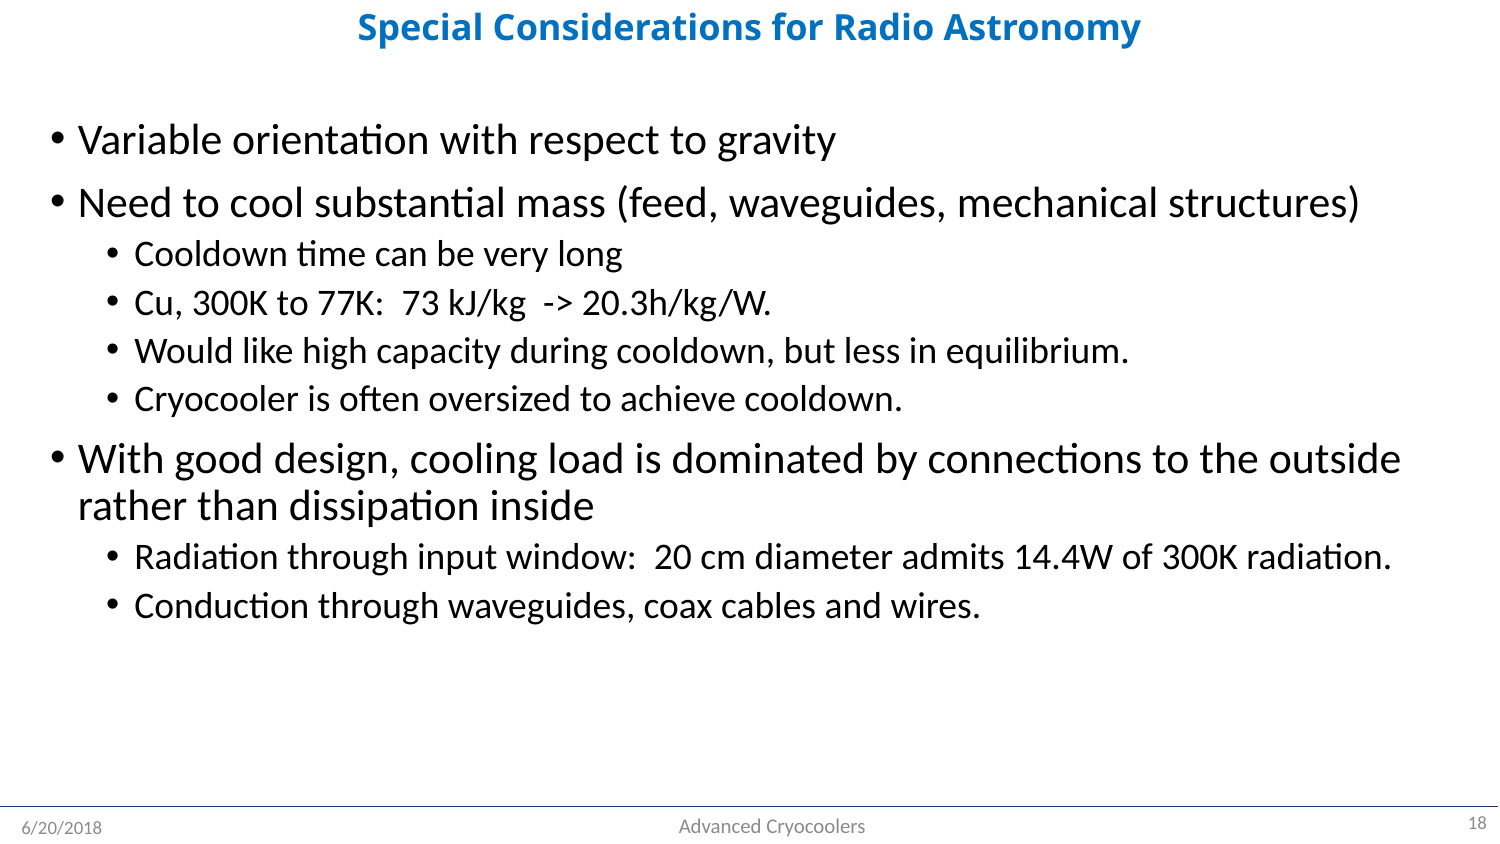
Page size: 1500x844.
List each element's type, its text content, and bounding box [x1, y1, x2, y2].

title Special Considerations for Radio Astronomy [0, 1, 1500, 57]
footer Advanced Cryocoolers [504, 808, 1040, 842]
slide_number 18 [1454, 807, 1500, 844]
list Variable orientation with respect to gravity Need to cool substantial mass (feed, waveguides, mechanical structures) Cooldown time can be very long Cu, 300K to 77K: 73 kJ/kg -> 20.3h/kg/W. Would like high capacity during cooldown, but less in equilibrium. Cryocooler is often oversized to achieve cooldown. With good design, cooling load is dominated by connections to the outside rather than dissipation inside Radiation through input window: 20 cm diameter admits 14.4W of 300K radiation. Conduction through waveguides, coax cables and wires. [34, 108, 1464, 771]
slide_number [0, 809, 124, 844]
